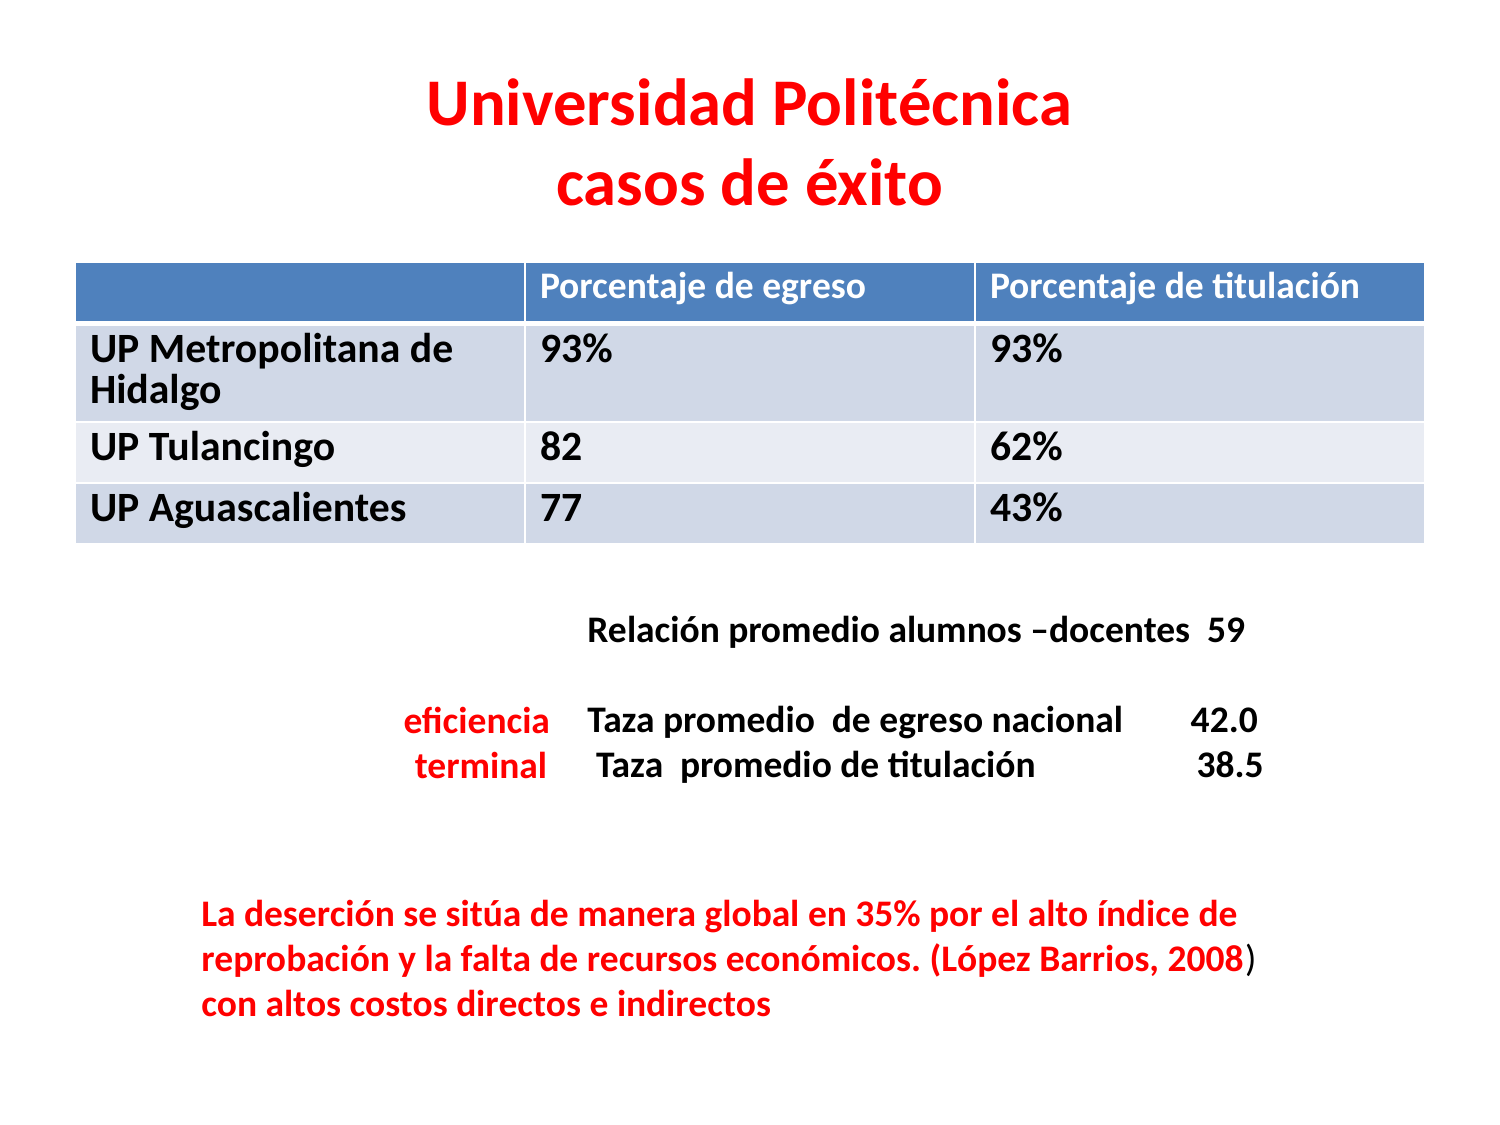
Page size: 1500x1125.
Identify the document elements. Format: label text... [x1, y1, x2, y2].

table_header Porcentaje de egreso [526, 263, 974, 321]
text_box La deserción se sitúa de manera global en 35% por el alto índice de reprobación y la falta de recursos económicos. (López Barrios, 2008) con altos costos directos e indirectos [186, 881, 1280, 1032]
table_cell 93% [526, 326, 974, 421]
table_cell 93% [976, 326, 1424, 421]
table_cell 82 [526, 423, 974, 482]
table_cell UP Aguascalientes [76, 484, 524, 543]
table_header [76, 263, 524, 321]
text_box eficiencia terminal [238, 688, 566, 794]
title Universidad Politécnica casos de éxito [75, 45, 1425, 233]
table_cell 62% [976, 423, 1424, 482]
table_cell 43% [976, 484, 1424, 543]
table_header Porcentaje de titulación [976, 263, 1424, 321]
table_cell 77 [526, 484, 974, 543]
text_box Relación promedio alumnos –docentes 59 Taza promedio de egreso nacional 42.0 Taza promedio de titulación 38.5 [572, 597, 1325, 793]
table_cell UP Metropolitana de Hidalgo [76, 326, 524, 421]
table_cell UP Tulancingo [76, 423, 524, 482]
